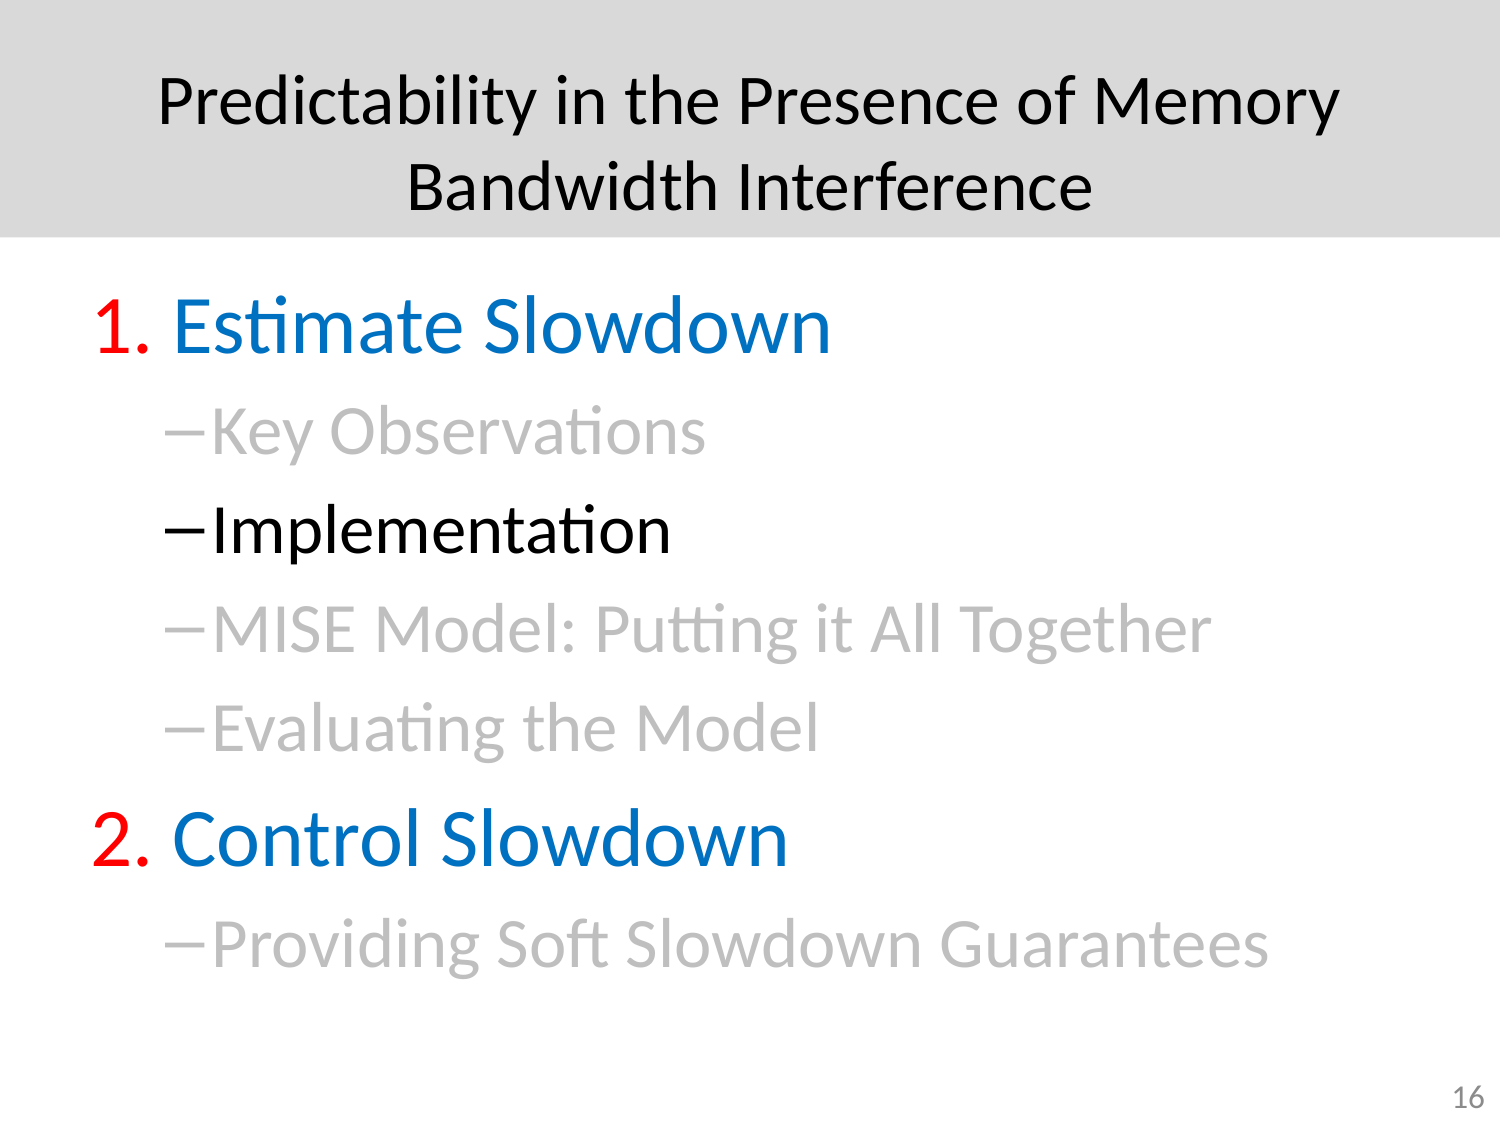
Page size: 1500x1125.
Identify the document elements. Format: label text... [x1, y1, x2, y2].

slide_number 16 [1149, 1065, 1500, 1125]
list 1. Estimate Slowdown Key Observations Implementation MISE Model: Putting it All Together Evaluating the Model 2. Control Slowdown Providing Soft Slowdown Guarantees [75, 262, 1425, 1005]
title Predictability in the Presence of Memory Bandwidth Interference [75, 45, 1425, 233]
